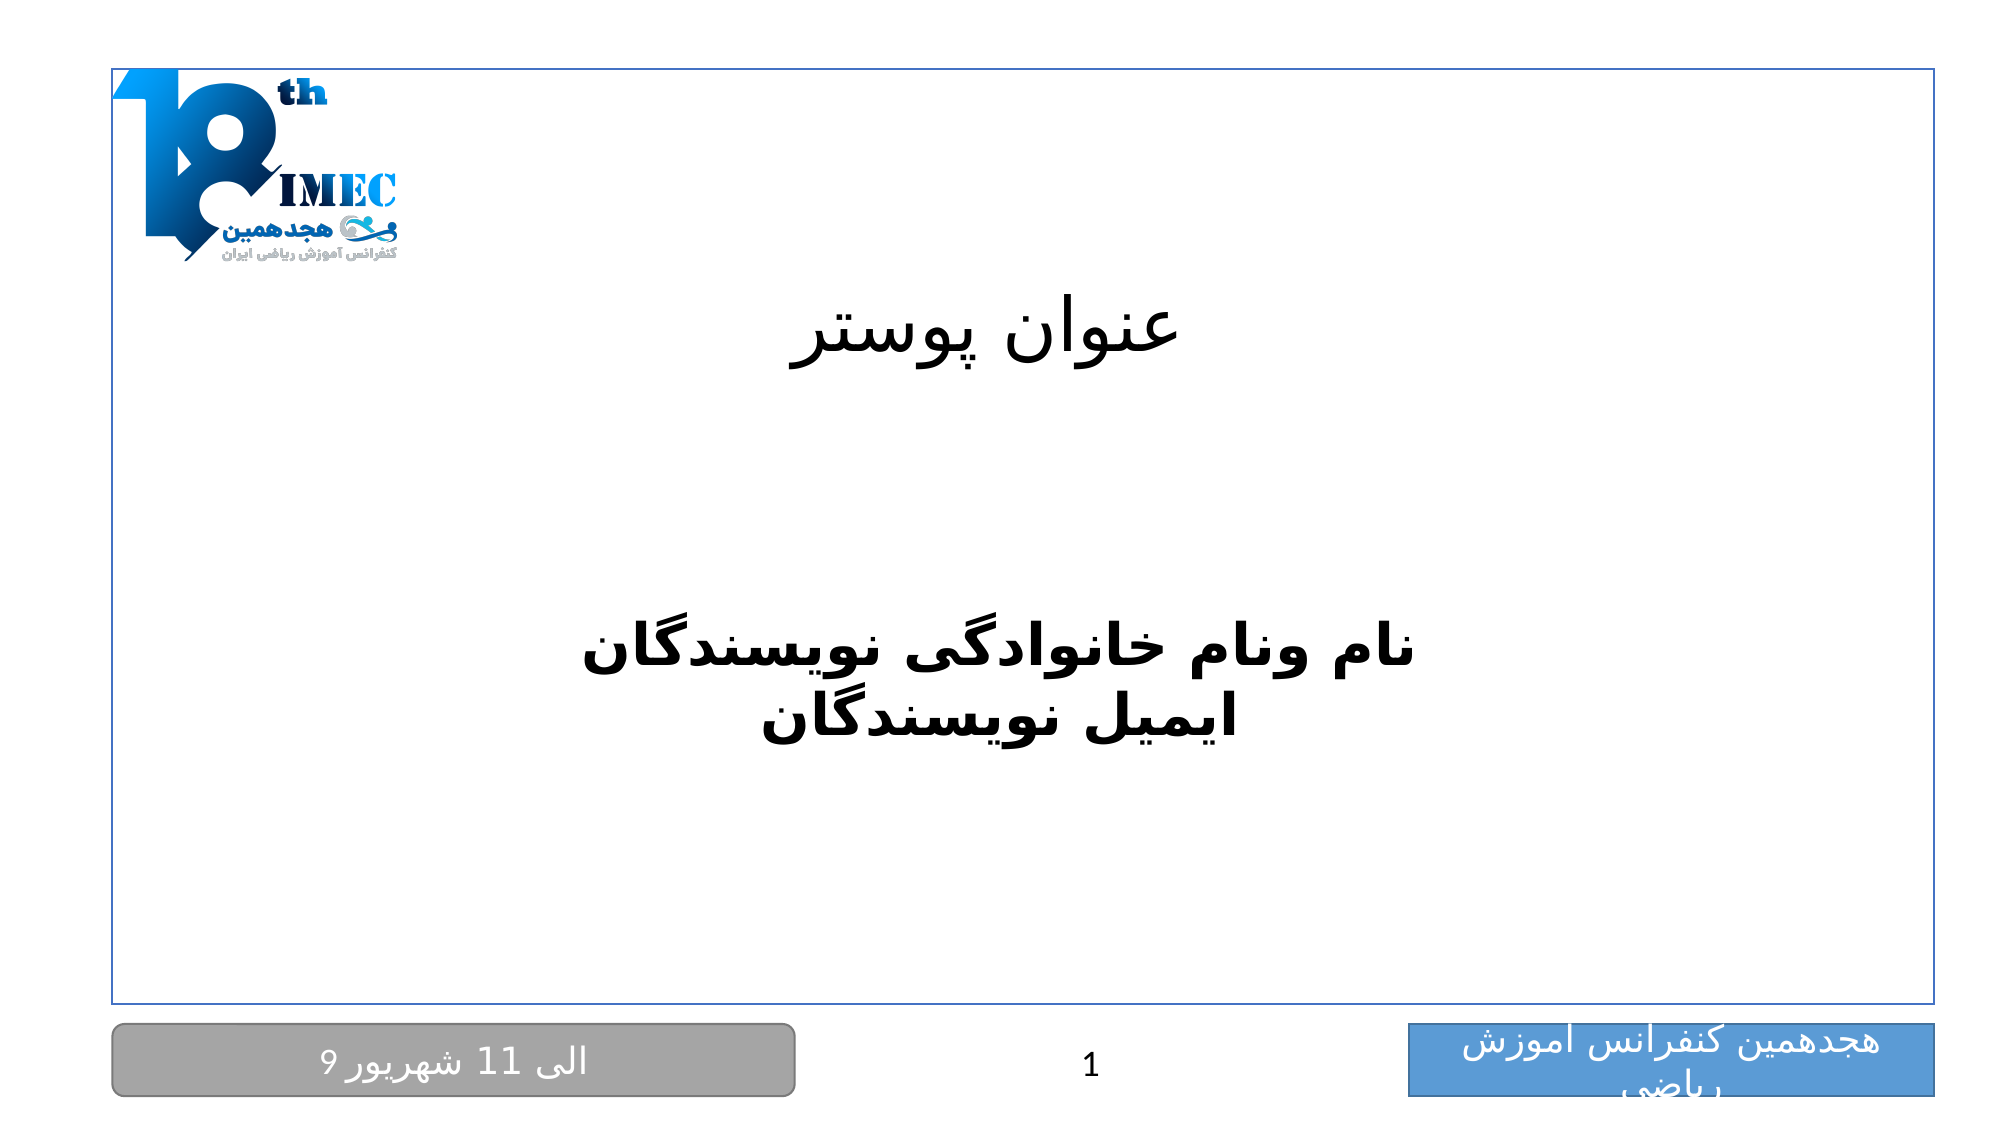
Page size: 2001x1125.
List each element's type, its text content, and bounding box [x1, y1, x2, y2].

title عنوان پوستر [391, 260, 1585, 375]
picture [112, 69, 400, 268]
subtitle نام ونام خانوادگی نویسندگان ایمیل نویسندگان [249, 600, 1750, 807]
slide_number 1 [865, 1031, 1316, 1092]
